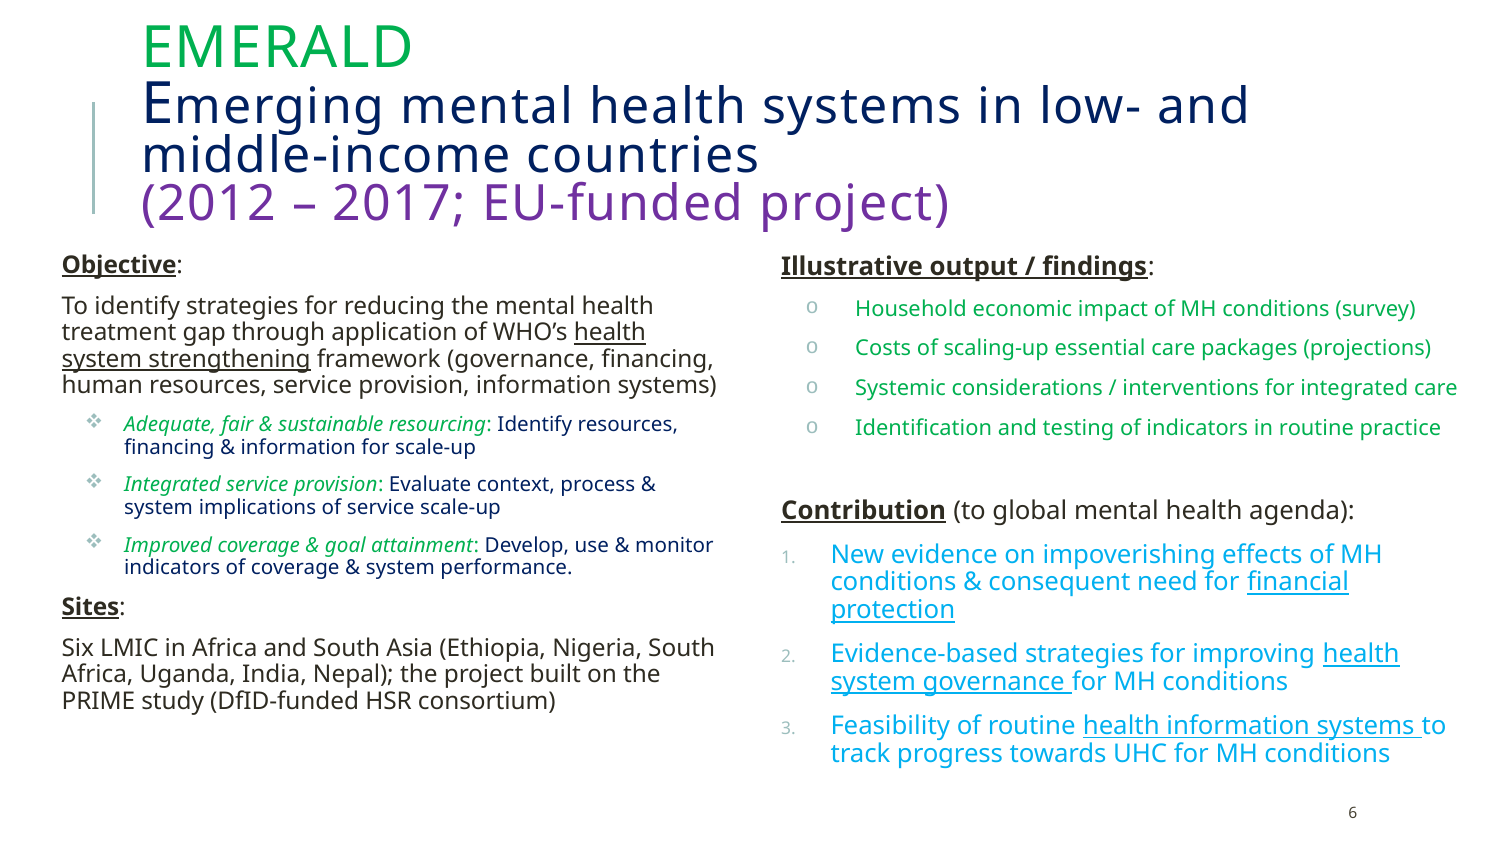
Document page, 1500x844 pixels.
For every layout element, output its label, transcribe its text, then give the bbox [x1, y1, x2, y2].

list Illustrative output / findings: Household economic impact of MH conditions (survey) Costs of scaling-up essential care packages (projections) Systemic considerations / interventions for integrated care Identification and testing of indicators in routine practice Contribution (to global mental health agenda): New evidence on impoverishing effects of MH conditions & consequent need for financial protection Evidence-based strategies for improving health system governance for MH conditions Feasibility of routine health information systems to track progress towards UHC for MH conditions [773, 245, 1468, 801]
list Objective: To identify strategies for reducing the mental health treatment gap through application of WHO’s health system strengthening framework (governance, financing, human resources, service provision, information systems) Adequate, fair & sustainable resourcing: Identify resources, financing & information for scale-up Integrated service provision: Evaluate context, process & system implications of service scale-up Improved coverage & goal attainment: Develop, use & monitor indicators of coverage & system performance. Sites: Six LMIC in Africa and South Asia (Ethiopia, Nigeria, South Africa, Uganda, India, Nepal); the project built on the PRIME study (DfID-funded HSR consortium) [54, 244, 727, 753]
slide_number 6 [1333, 796, 1454, 830]
title EMERALD Emerging mental health systems in low- and middle-income countries (2012 – 2017; EU-funded project) [126, 43, 1322, 210]
